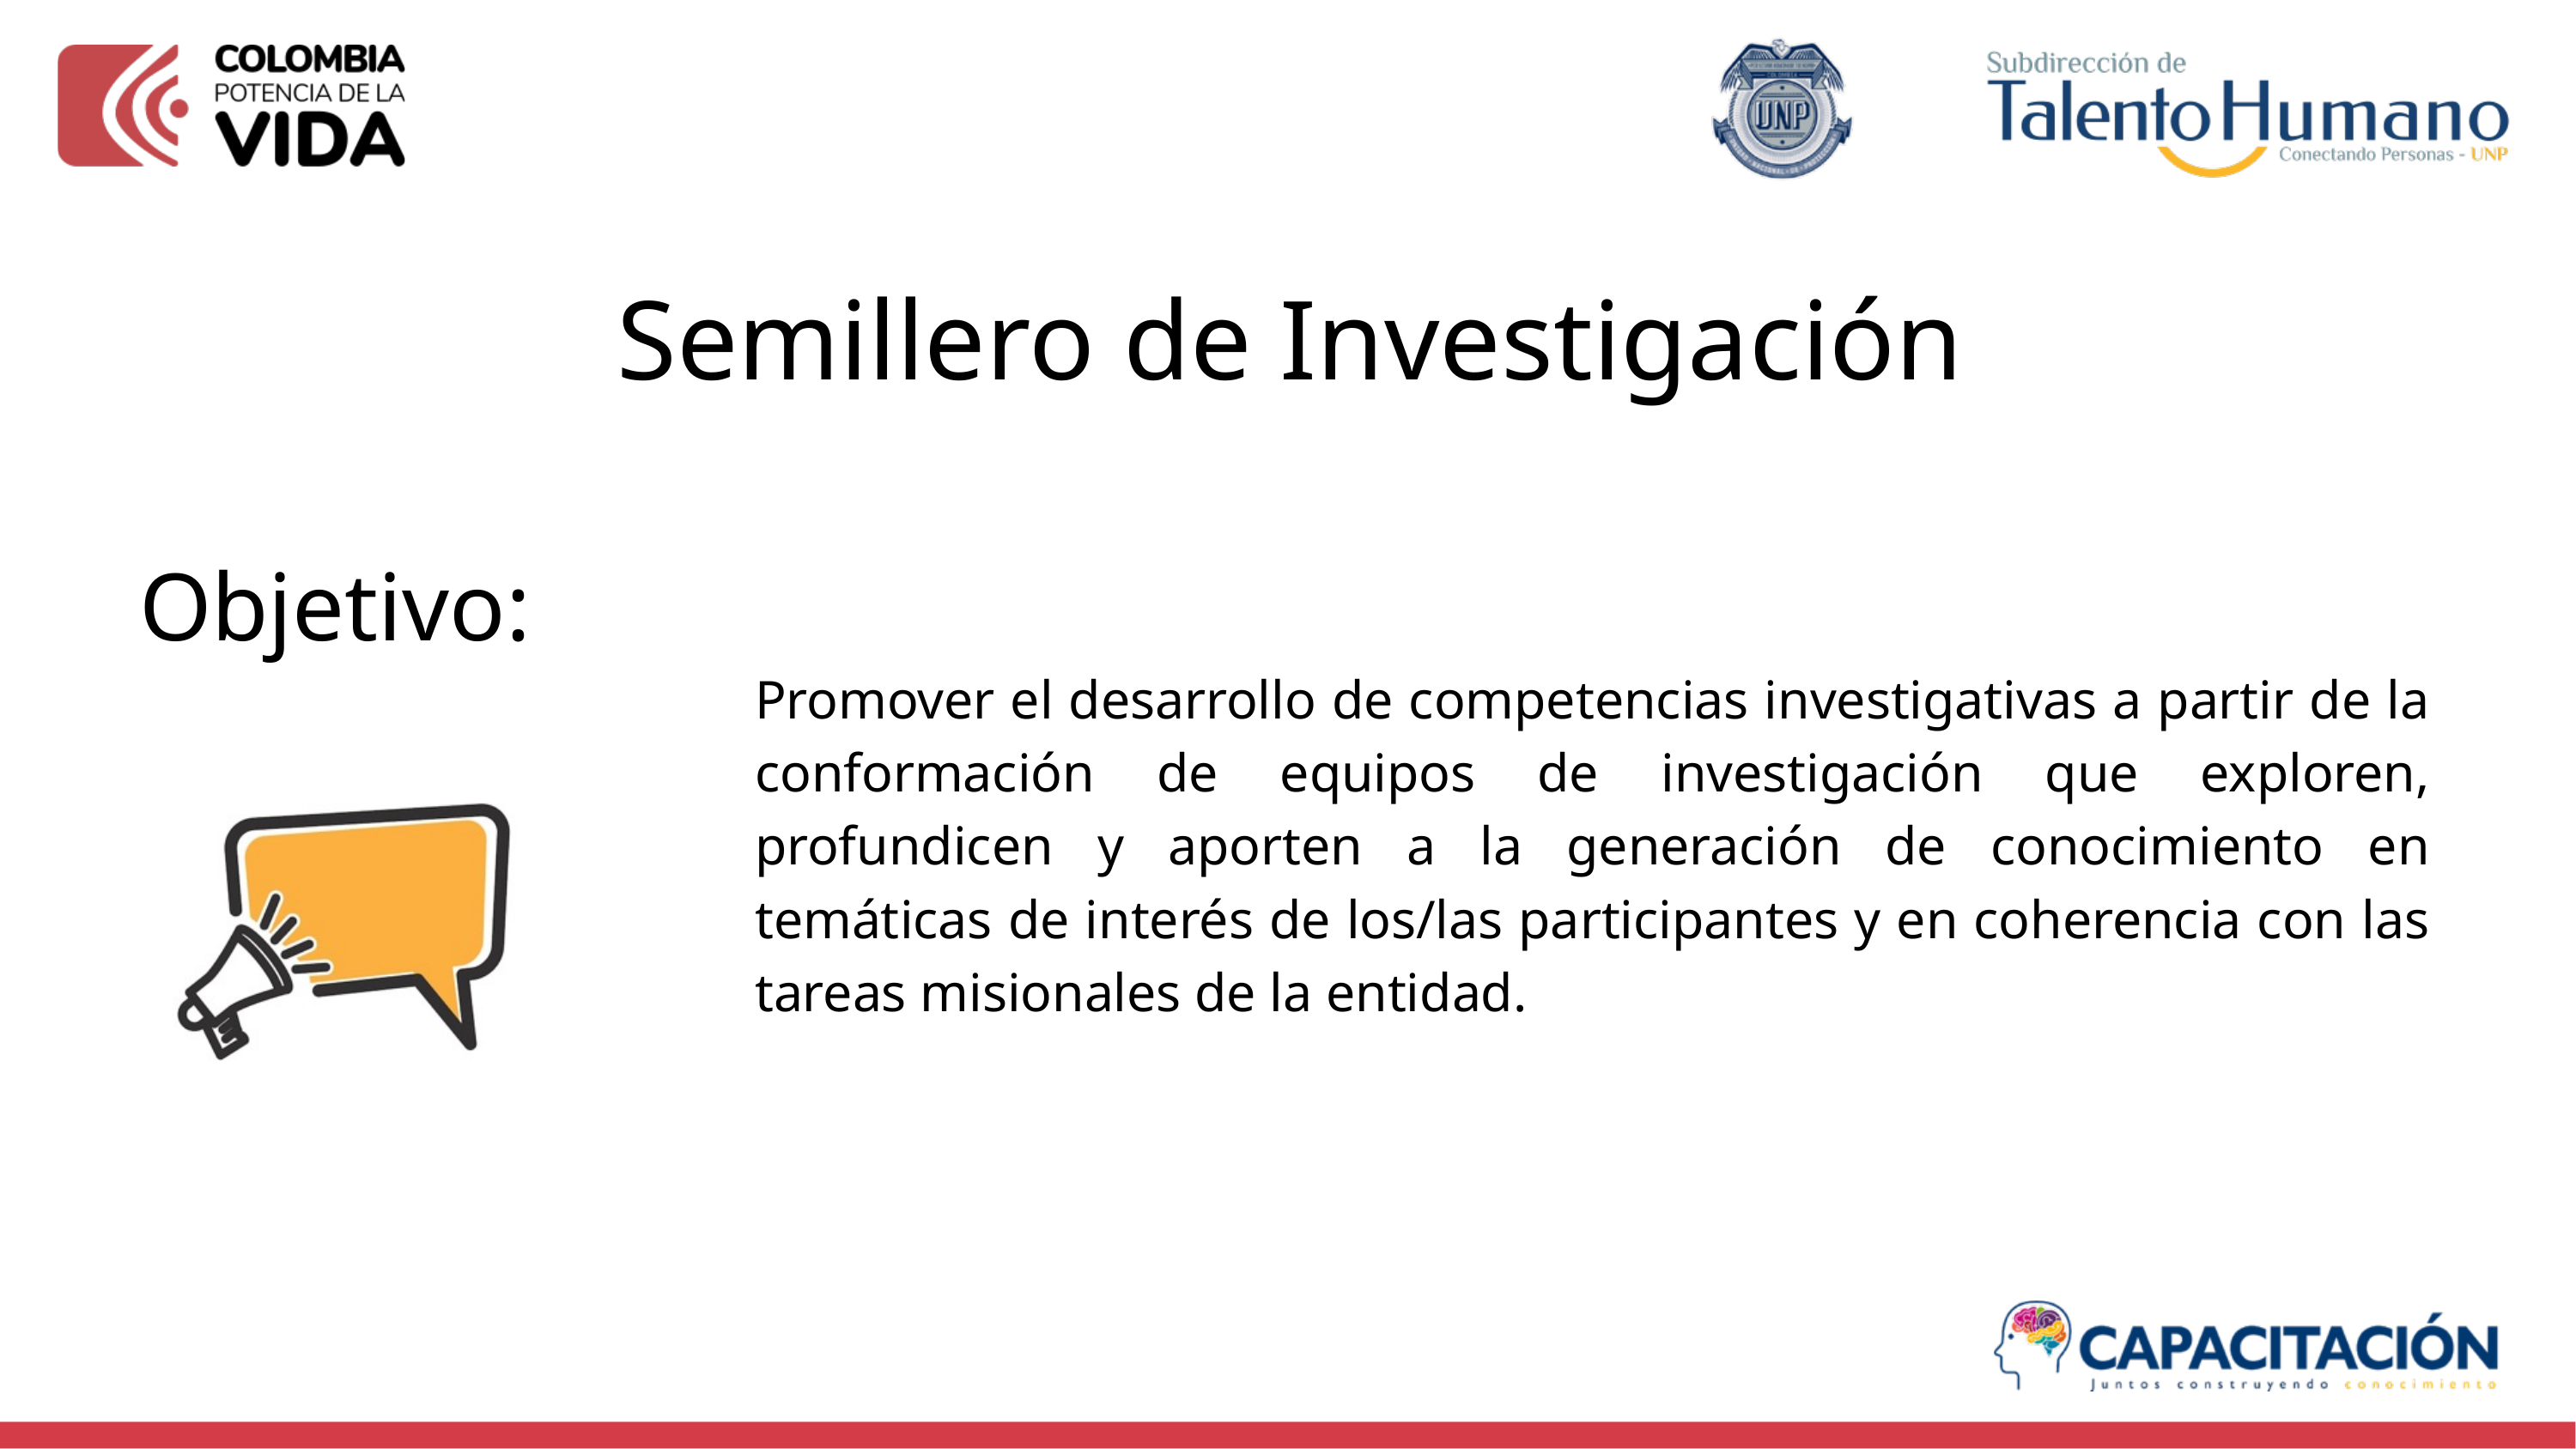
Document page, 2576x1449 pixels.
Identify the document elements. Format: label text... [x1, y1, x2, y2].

picture [88, 686, 585, 1184]
text_box [1994, 1300, 2503, 1391]
text_box Promover el desarrollo de competencias investigativas a partir de la conformación de equipos de investigación que exploren, profundicen y aporten a la generación de conocimiento en temáticas de interés de los/las participantes y en coherencia con las tareas misionales de la entidad. [755, 656, 2432, 1095]
text_box Semillero de Investigación [584, 249, 1996, 403]
text_box Objetivo: [139, 529, 1551, 659]
text_box [1966, 24, 2530, 207]
text_box [1682, 32, 1882, 186]
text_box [0, 1422, 2576, 1449]
text_box [58, 45, 405, 167]
